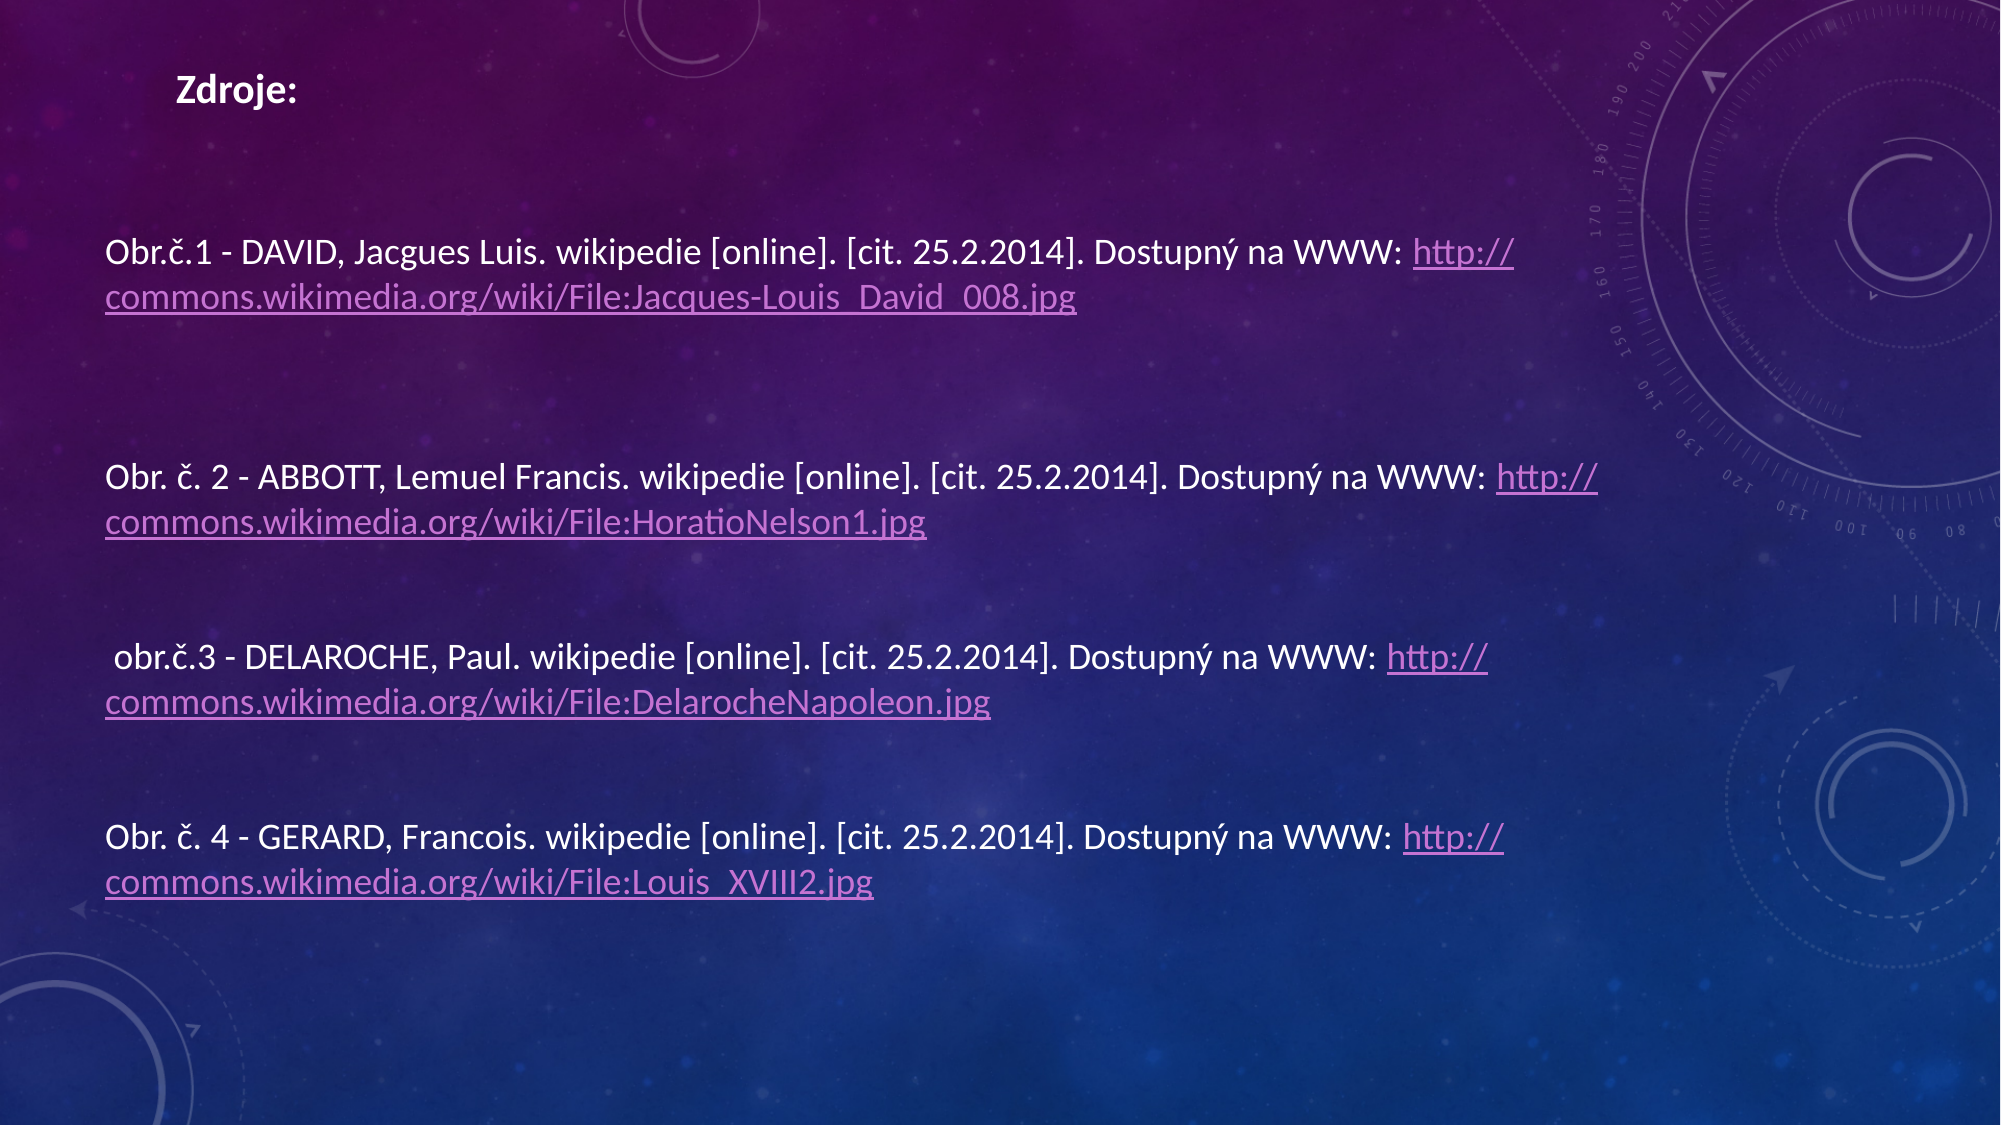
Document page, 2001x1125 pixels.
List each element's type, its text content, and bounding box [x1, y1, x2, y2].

text_box Zdroje: [161, 54, 540, 120]
picture [0, 0, 2001, 1125]
text_box Obr.č.1 - DAVID, Jacgues Luis. wikipedie [online]. [cit. 25.2.2014]. Dostupný na WWW: http://commons.wikimedia.org/wiki/File:Jacques-Louis_David_008.jpg Obr. č. 2 - ABBOTT, Lemuel Francis. wikipedie [online]. [cit. 25.2.2014]. Dostupný na WWW: http://commons.wikimedia.org/wiki/File:HoratioNelson1.jpg obr.č.3 - DELAROCHE, Paul. wikipedie [online]. [cit. 25.2.2014]. Dostupný na WWW: http://commons.wikimedia.org/wiki/File:DelarocheNapoleon.jpg Obr. č. 4 - GERARD, Francois. wikipedie [online]. [cit. 25.2.2014]. Dostupný na WWW: http://commons.wikimedia.org/wiki/File:Louis_XVIII2.jpg [90, 219, 1934, 955]
